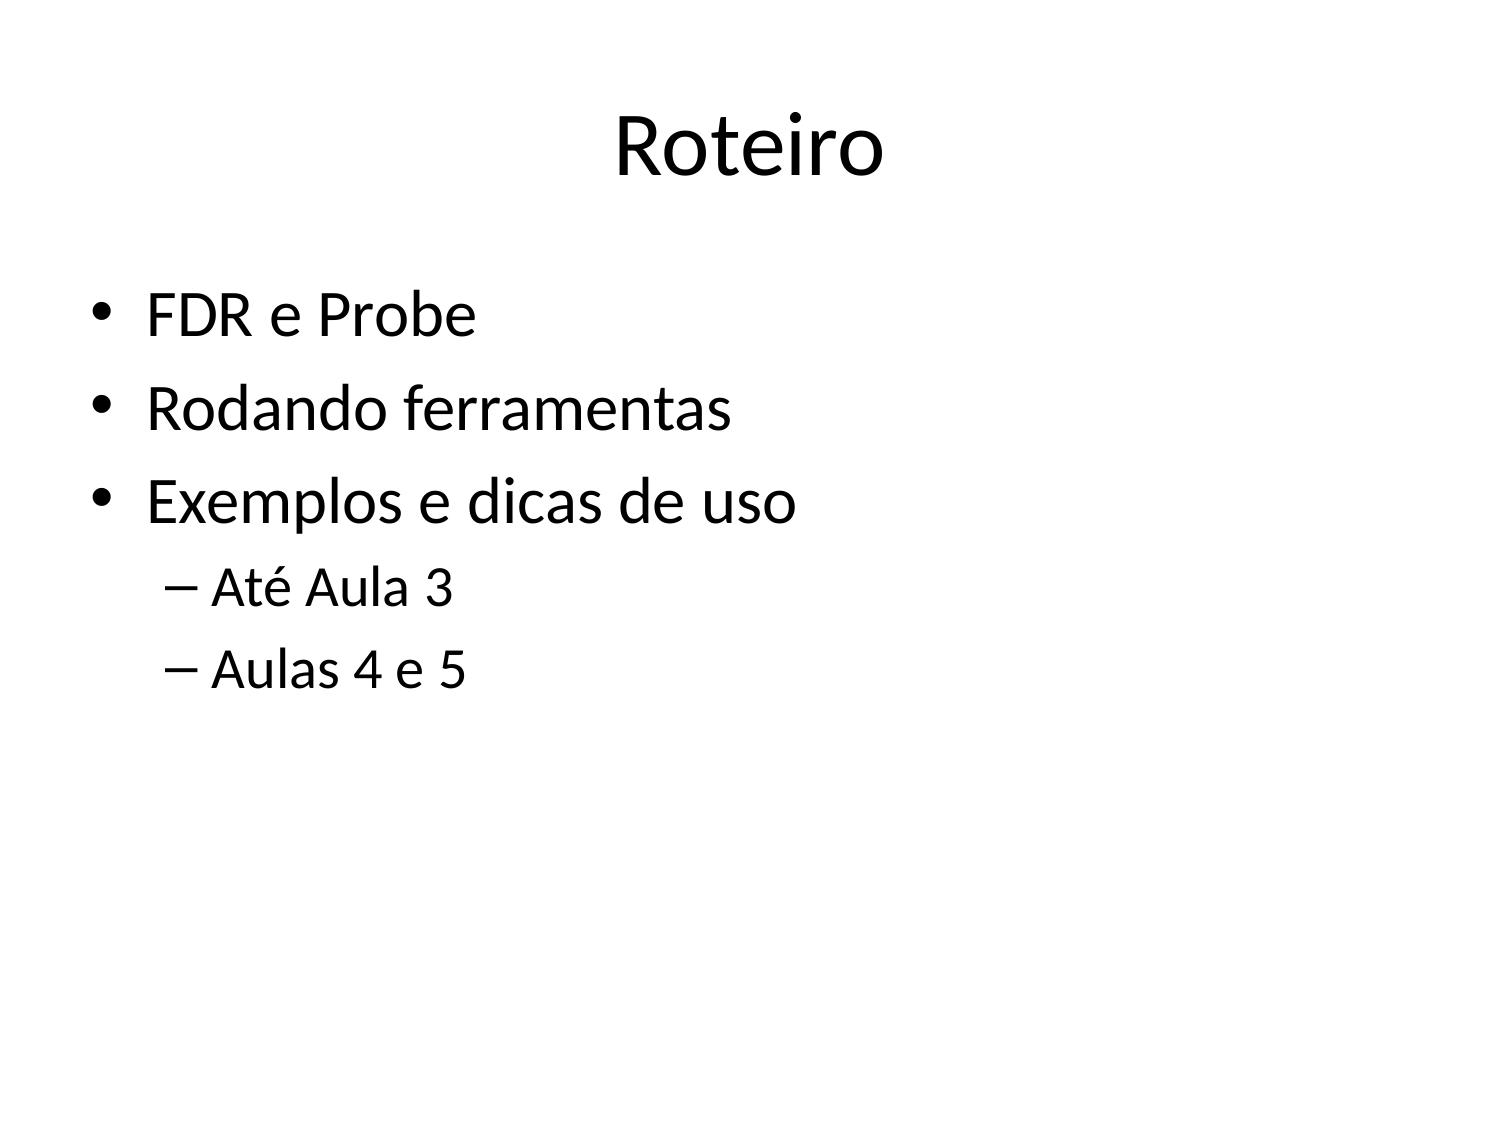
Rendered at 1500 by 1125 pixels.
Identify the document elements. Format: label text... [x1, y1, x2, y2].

title Roteiro [75, 45, 1425, 233]
list FDR e Probe Rodando ferramentas Exemplos e dicas de uso Até Aula 3 Aulas 4 e 5 [75, 262, 1425, 1005]
